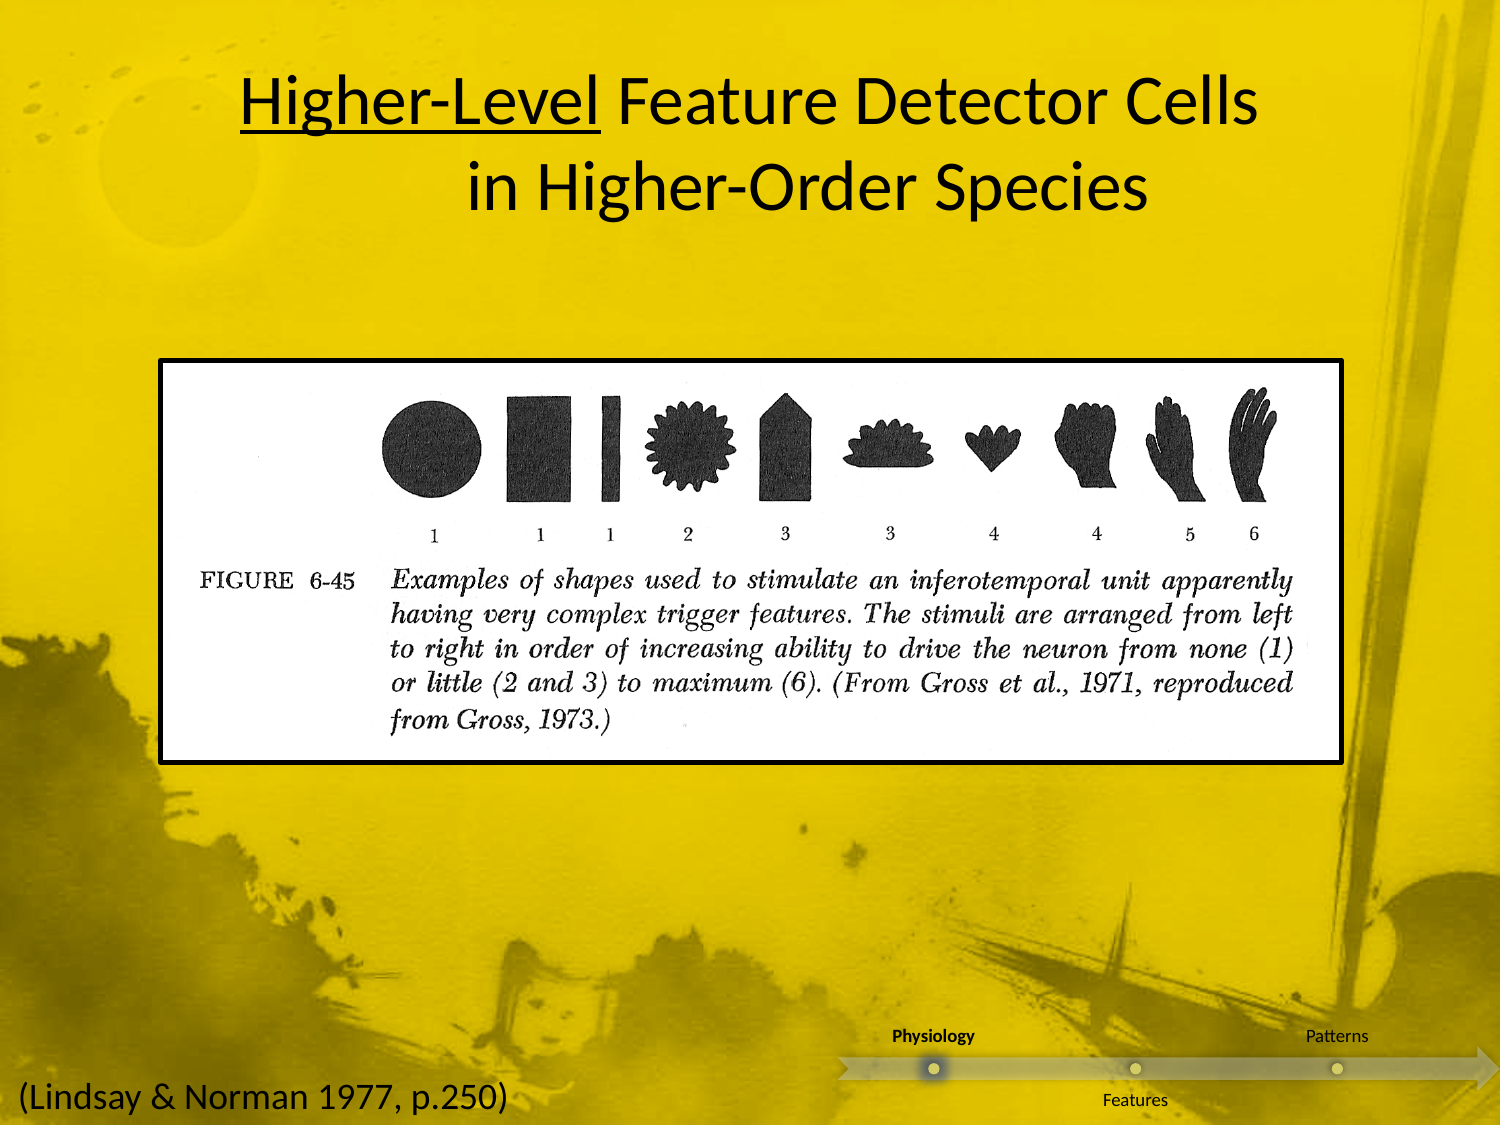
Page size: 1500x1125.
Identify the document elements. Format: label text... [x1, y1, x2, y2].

title Higher-Level Feature Detector Cells in Higher-Order Species [75, 45, 1425, 233]
picture [162, 362, 1340, 761]
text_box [837, 1012, 1500, 1125]
text_box (Lindsay & Norman 1977, p.250) [3, 1064, 524, 1125]
